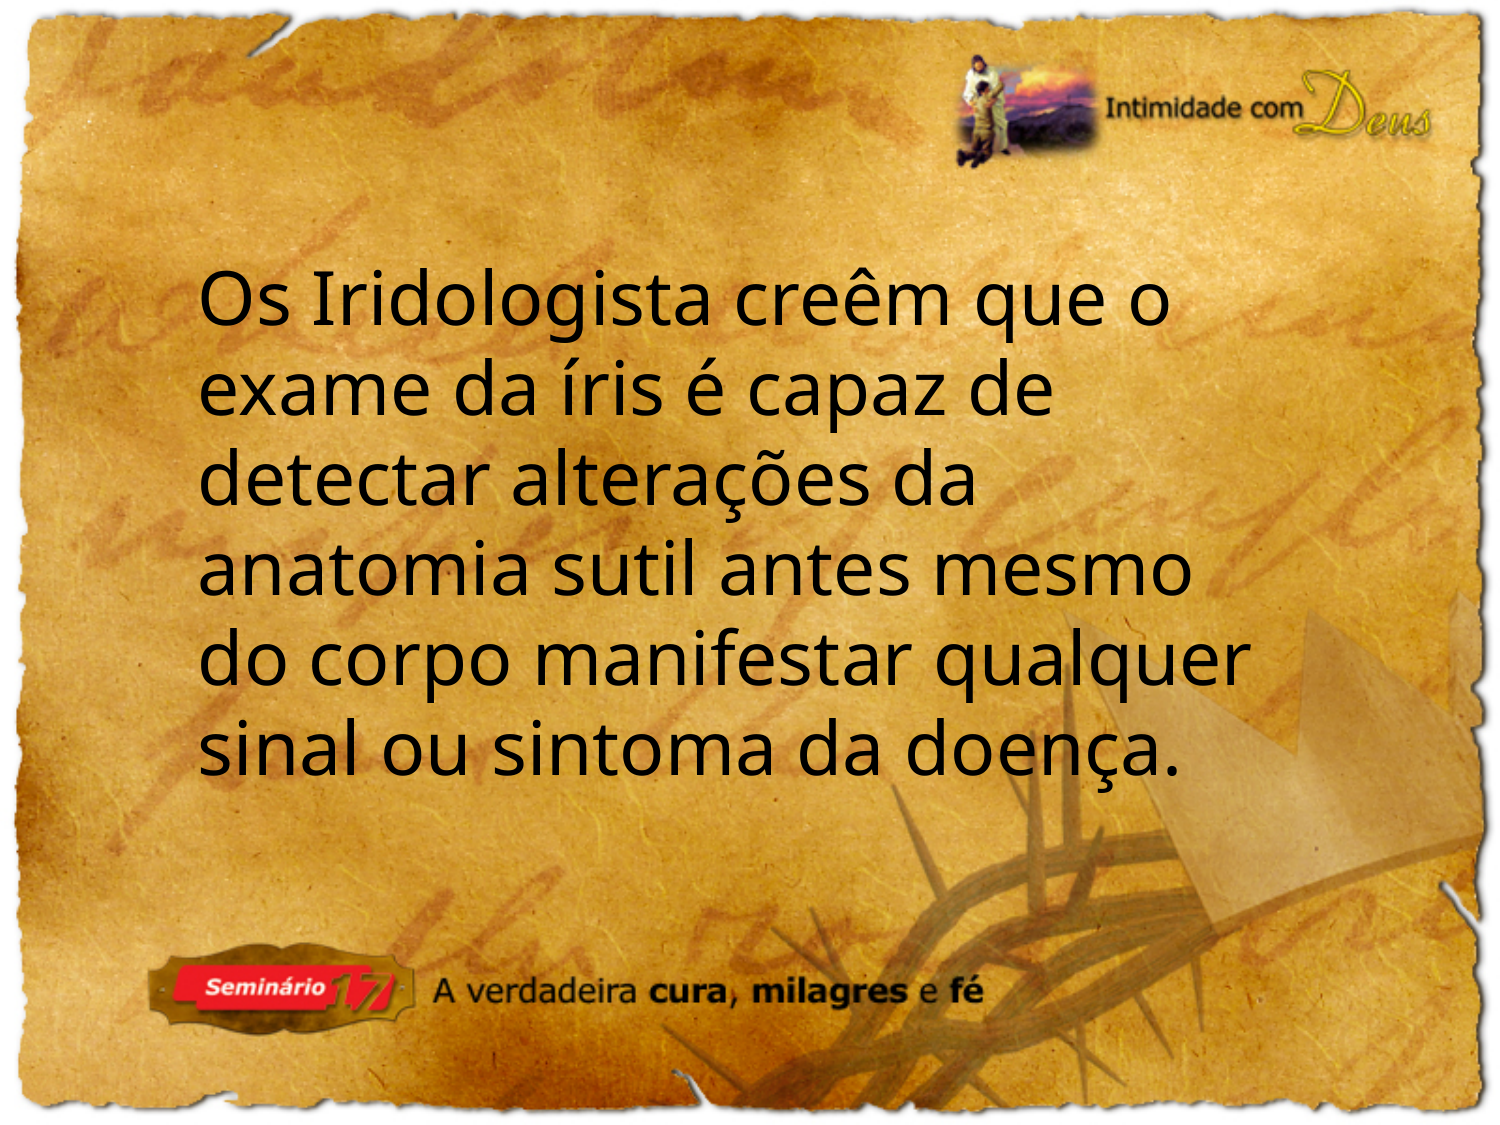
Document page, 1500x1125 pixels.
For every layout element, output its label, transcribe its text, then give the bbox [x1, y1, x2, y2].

picture [0, 0, 1500, 1125]
text_box Os Iridologista creêm que o exame da íris é capaz de detectar alterações da anatomia sutil antes mesmo do corpo manifestar qualquer sinal ou sintoma da doença. [183, 243, 1306, 799]
